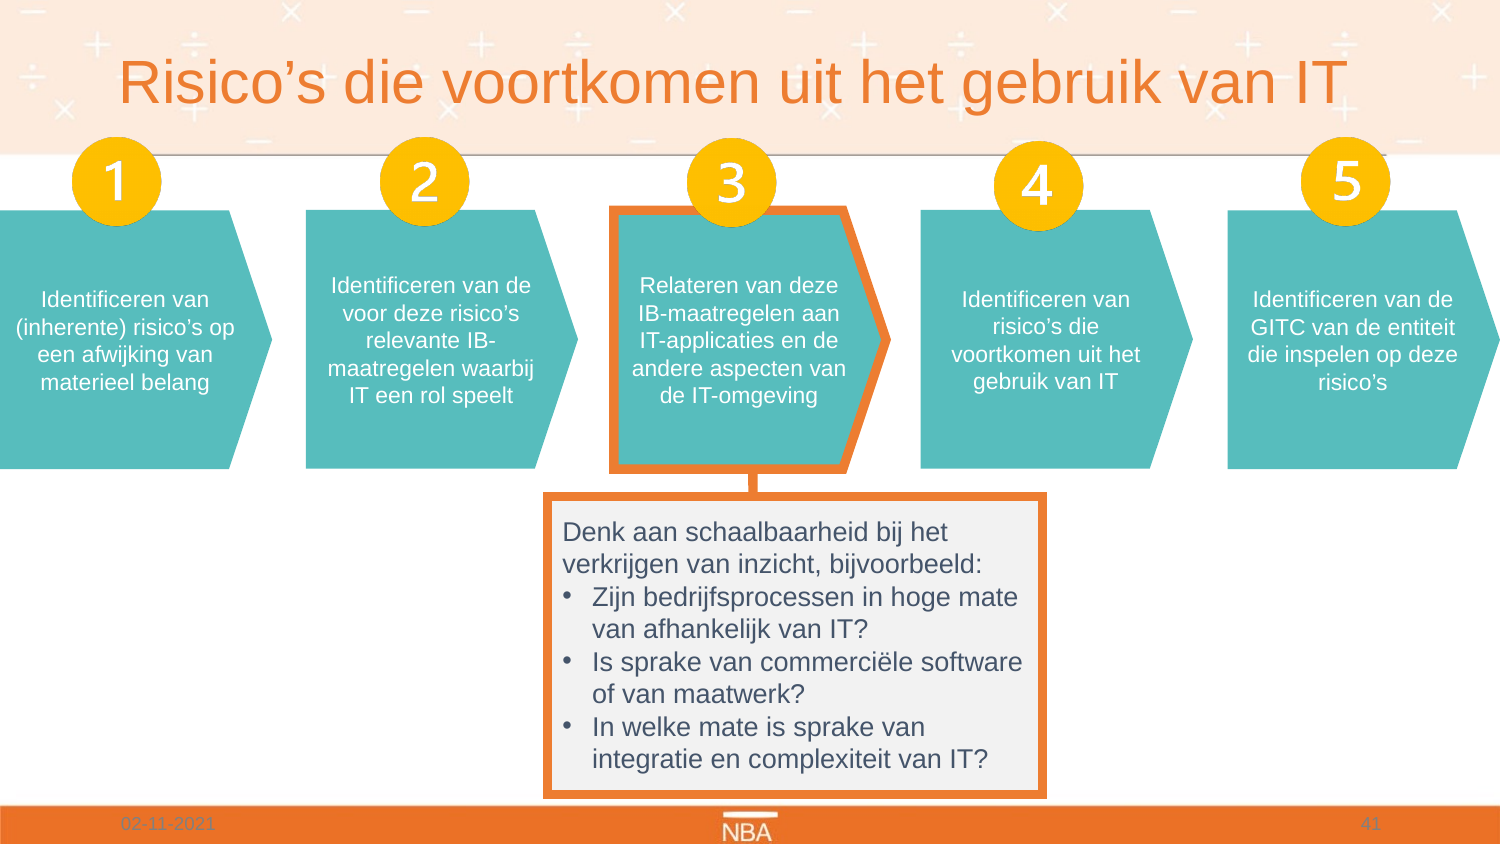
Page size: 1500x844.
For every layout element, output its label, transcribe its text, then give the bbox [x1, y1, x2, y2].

text_box Identificeren van de GITC van de entiteit die inspelen op deze risico’s [1226, 209, 1500, 471]
text_box Denk aan schaalbaarheid bij het verkrijgen van inzicht, bijvoorbeeld: Zijn bedrijfsprocessen in hoge mate van afhankelijk van IT? Is sprake van commerciële software of van maatwerk? In welke mate is sprake van integratie en complexiteit van IT? [547, 506, 1043, 782]
slide_number 41 [1307, 791, 1397, 844]
text_box Identificeren van risico’s die voortkomen uit het gebruik van IT [919, 208, 1195, 470]
text_box Identificeren van (inherente) risico’s op een afwijking van materieel belang [0, 209, 274, 471]
title Risico’s die voortkomen uit het gebruik van IT [103, 11, 1397, 156]
text_box [547, 471, 1044, 796]
picture [0, 0, 1500, 844]
text_box Identificeren van de voor deze risico’s relevante IB-maatregelen waarbij IT een rol speelt [304, 208, 580, 470]
text_box Relateren van deze IB-maatregelen aan IT-applicaties en de andere aspecten van de IT-omgeving [612, 209, 888, 471]
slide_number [105, 791, 240, 844]
